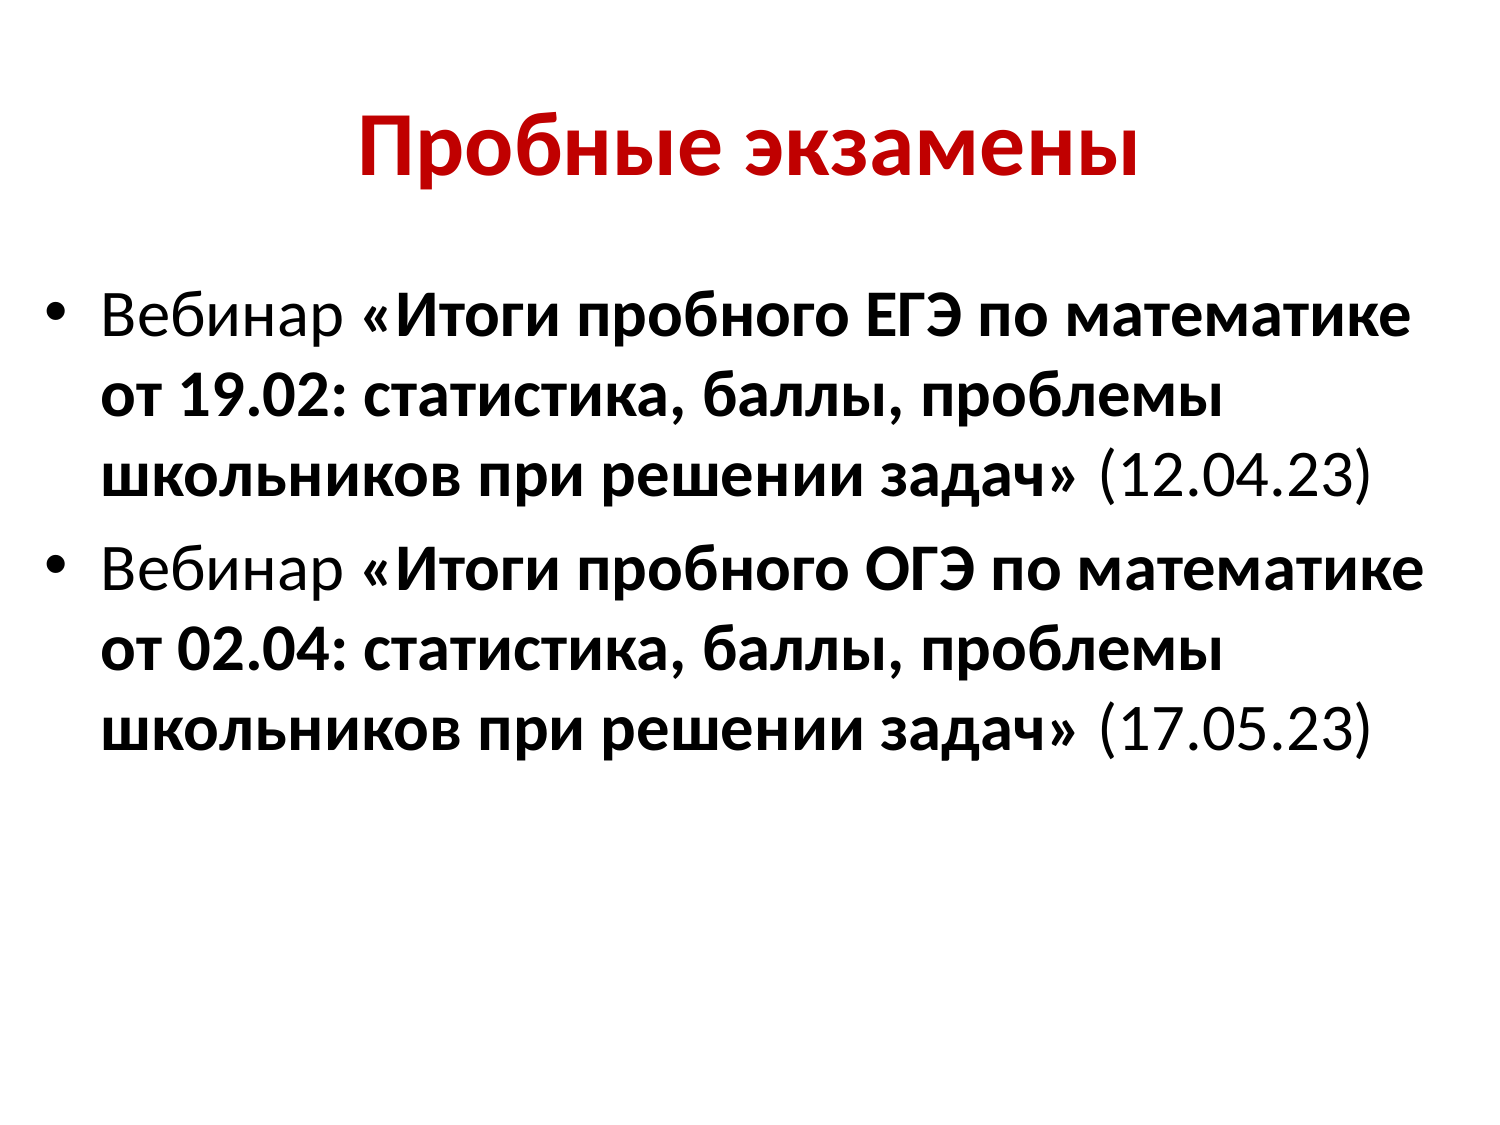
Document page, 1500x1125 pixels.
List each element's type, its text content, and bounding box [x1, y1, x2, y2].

title Пробные экзамены [75, 45, 1425, 233]
list Вебинар «Итоги пробного ЕГЭ по математике от 19.02: статистика, баллы, проблемы школьников при решении задач» (12.04.23) Вебинар «Итоги пробного ОГЭ по математике от 02.04: статистика, баллы, проблемы школьников при решении задач» (17.05.23) [29, 262, 1471, 1005]
